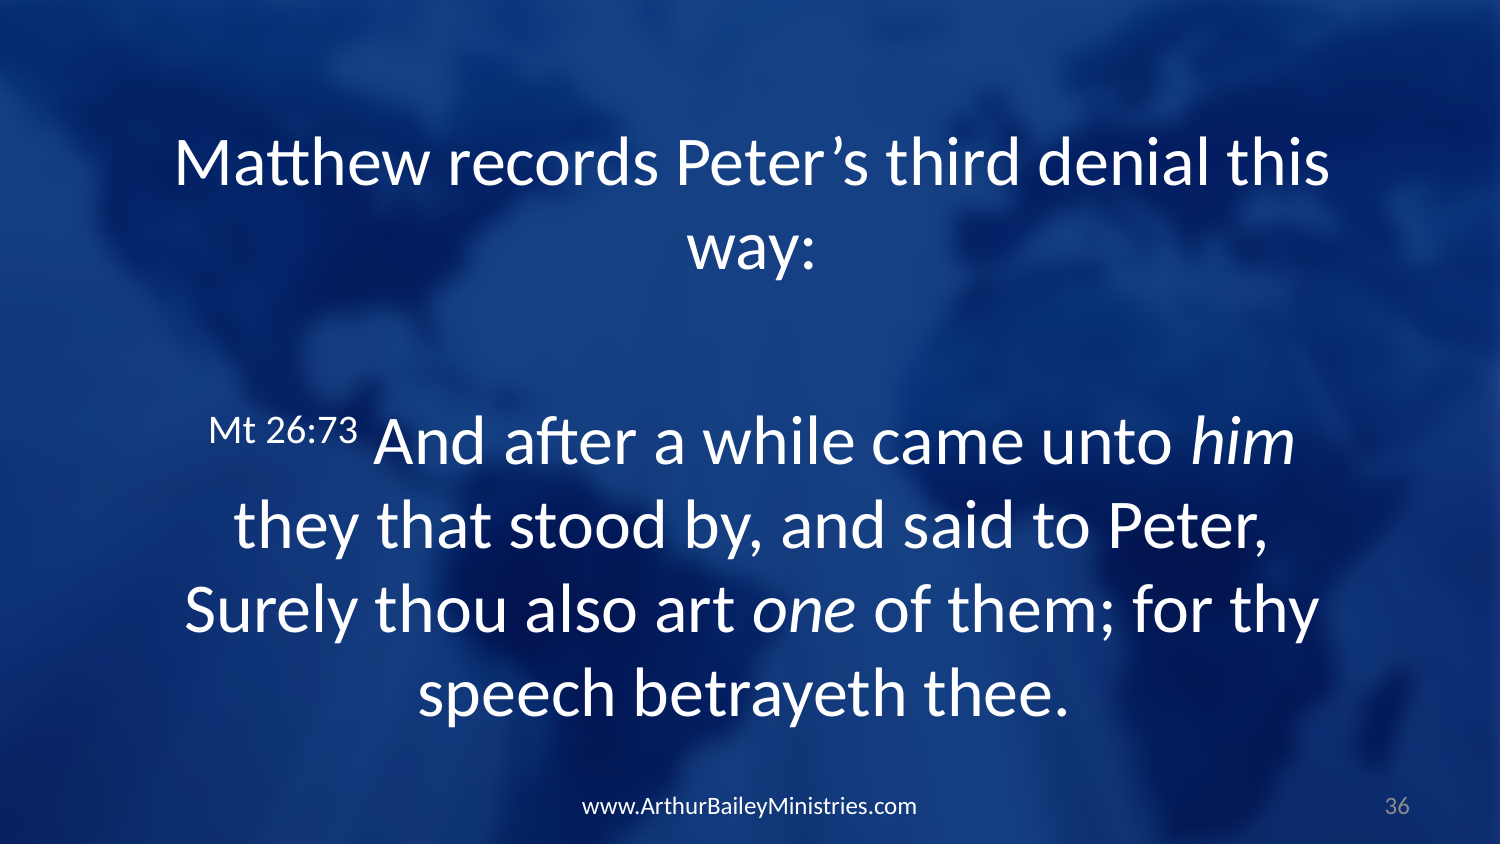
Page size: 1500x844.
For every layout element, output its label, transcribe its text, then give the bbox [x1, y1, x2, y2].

picture [0, 0, 1500, 844]
footer www.ArthurBaileyMinistries.com [512, 782, 988, 827]
list Matthew records Peter’s third denial this way: Mt 26:73 And after a while came unto him they that stood by, and said to Peter, Surely thou also art one of them; for thy speech betrayeth thee. [151, 107, 1355, 741]
slide_number 36 [1074, 782, 1425, 827]
